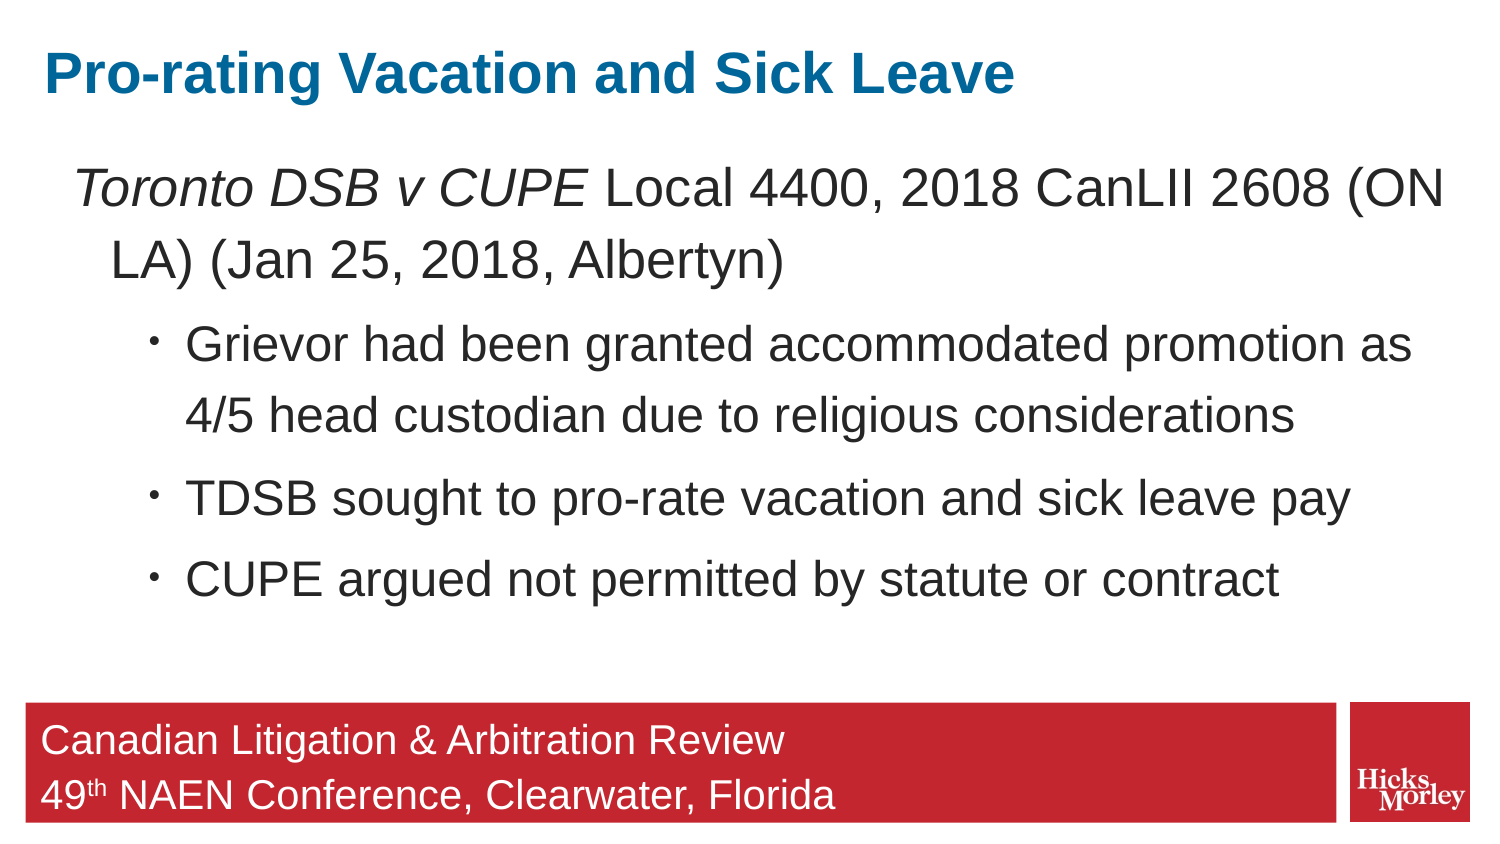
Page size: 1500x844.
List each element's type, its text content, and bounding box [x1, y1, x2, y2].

list Toronto DSB v CUPE Local 4400, 2018 CanLII 2608 (ON LA) (Jan 25, 2018, Albertyn) Grievor had been granted accommodated promotion as 4/5 head custodian due to religious considerations TDSB sought to pro-rate vacation and sick leave pay CUPE argued not permitted by statute or contract [49, 130, 1487, 680]
picture [1350, 702, 1470, 822]
title Pro-rating Vacation and Sick Leave [29, 17, 1469, 132]
